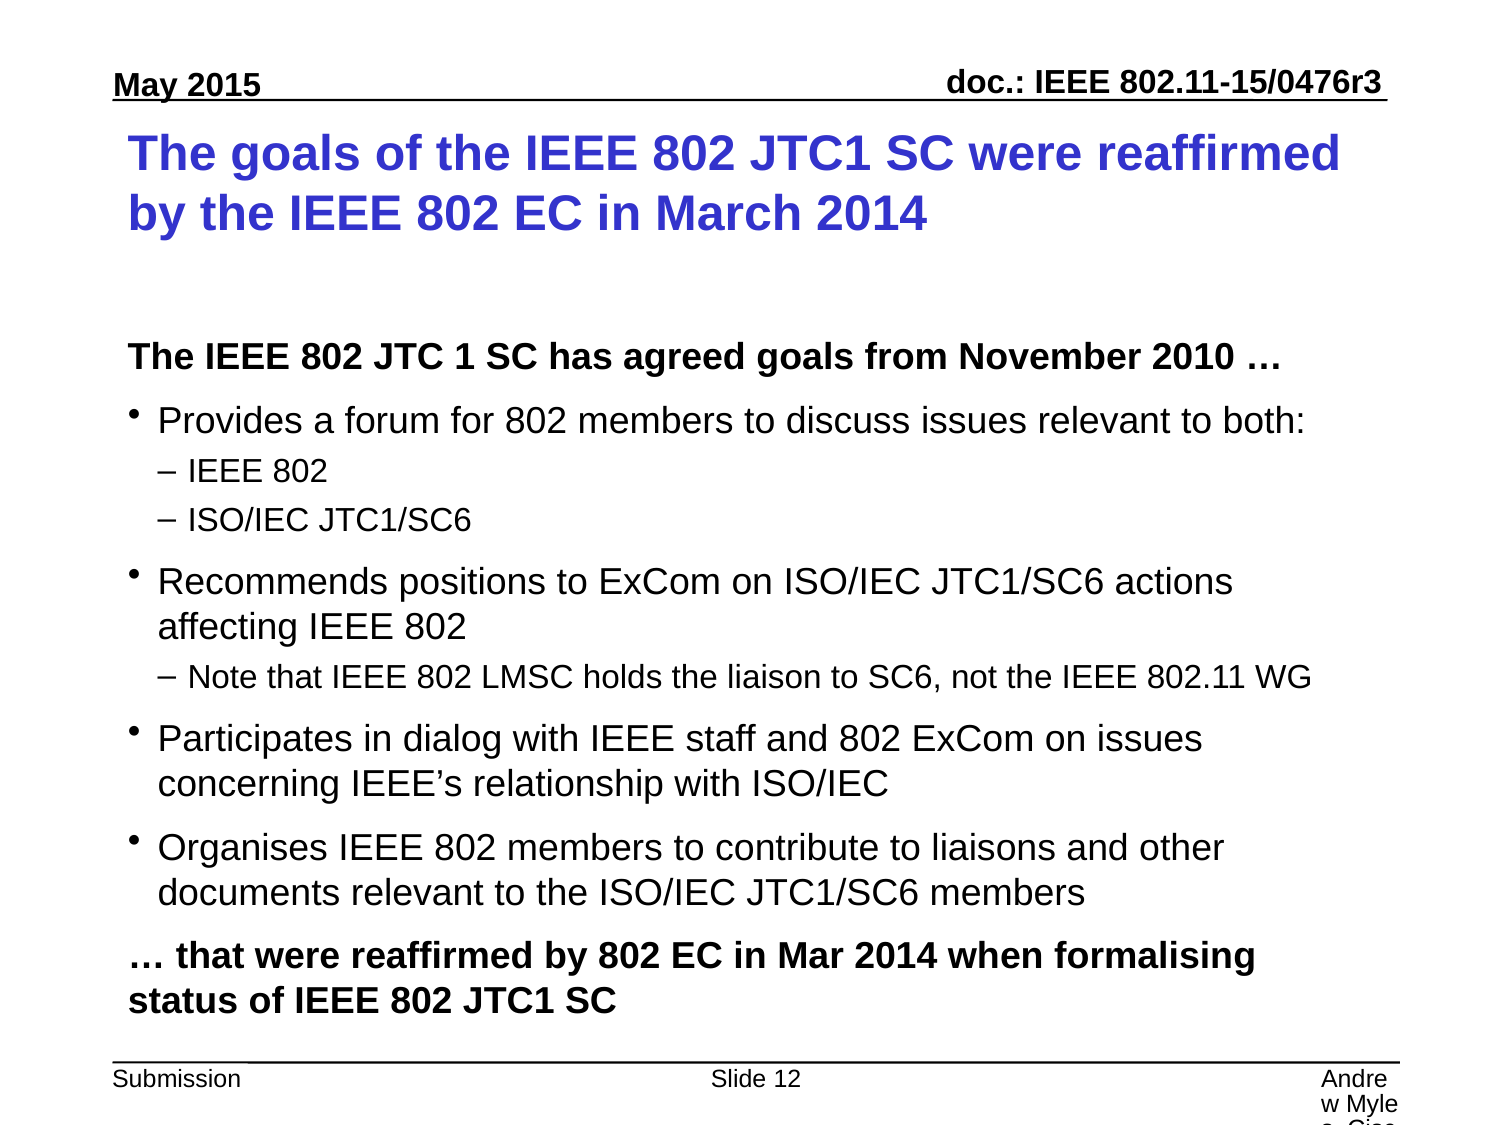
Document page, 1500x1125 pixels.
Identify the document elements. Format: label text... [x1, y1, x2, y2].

list The IEEE 802 JTC 1 SC has agreed goals from November 2010 … Provides a forum for 802 members to discuss issues relevant to both: IEEE 802 ISO/IEC JTC1/SC6 Recommends positions to ExCom on ISO/IEC JTC1/SC6 actions affecting IEEE 802 Note that IEEE 802 LMSC holds the liaison to SC6, not the IEEE 802.11 WG Participates in dialog with IEEE staff and 802 ExCom on issues concerning IEEE’s relationship with ISO/IEC Organises IEEE 802 members to contribute to liaisons and other documents relevant to the ISO/IEC JTC1/SC6 members … that were reaffirmed by 802 EC in Mar 2014 when formalising status of IEEE 802 JTC1 SC [112, 324, 1388, 1000]
slide_number Slide 12 [709, 1061, 803, 1093]
footer Andrew Myles, Cisco [1320, 1061, 1402, 1093]
title The goals of the IEEE 802 JTC1 SC were reaffirmed by the IEEE 802 EC in March 2014 [112, 112, 1388, 288]
